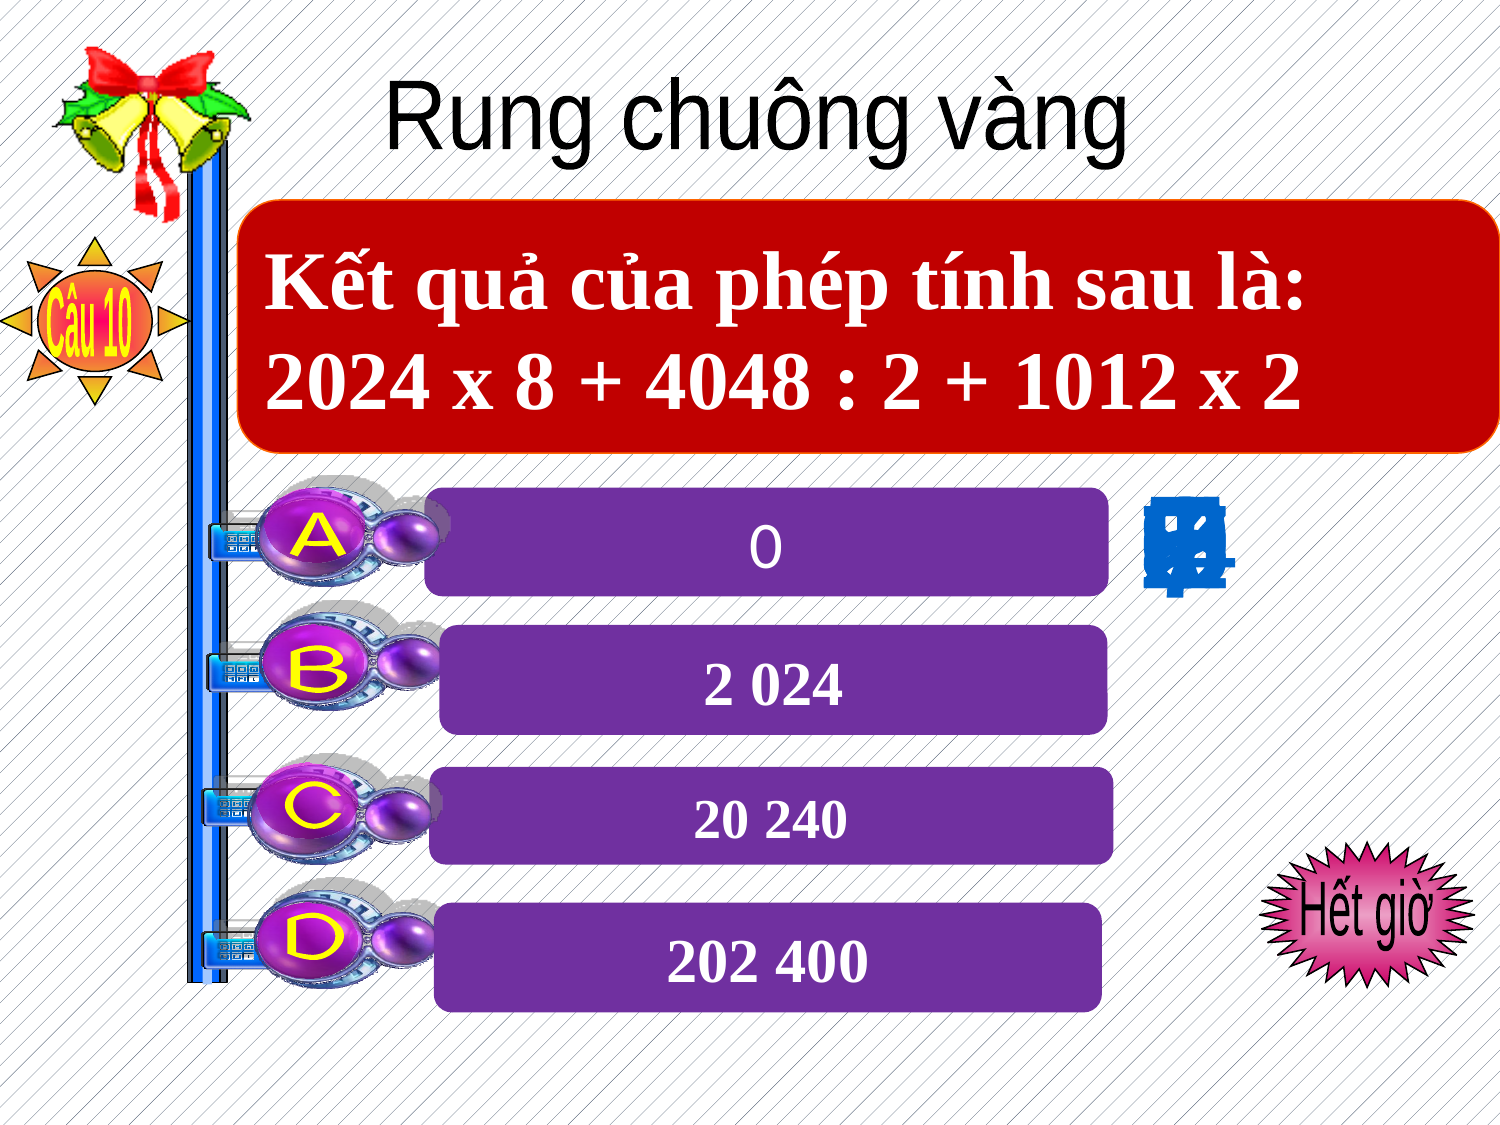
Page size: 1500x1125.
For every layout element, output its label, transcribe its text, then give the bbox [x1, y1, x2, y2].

picture [199, 765, 432, 865]
text_box Kết quả của phép tính sau là: 2024 x 8 + 4048 : 2 + 1012 x 2 [237, 199, 1500, 454]
text_box [27, 261, 62, 292]
picture [49, 24, 254, 232]
text_box [37, 270, 153, 372]
text_box 202 400 [433, 902, 1102, 1013]
picture [207, 487, 440, 587]
text_box 20 240 [432, 766, 1114, 865]
text_box [128, 261, 163, 292]
text_box 0 [426, 487, 1109, 597]
text_box [78, 376, 112, 405]
text_box [0, 306, 32, 336]
text_box 2 024 [439, 624, 1108, 735]
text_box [1259, 842, 1475, 988]
text_box [158, 306, 187, 336]
text_box [27, 350, 62, 381]
picture [205, 612, 444, 711]
text_box [128, 350, 163, 381]
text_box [187, 232, 227, 985]
text_box [78, 237, 112, 266]
picture [199, 890, 438, 989]
